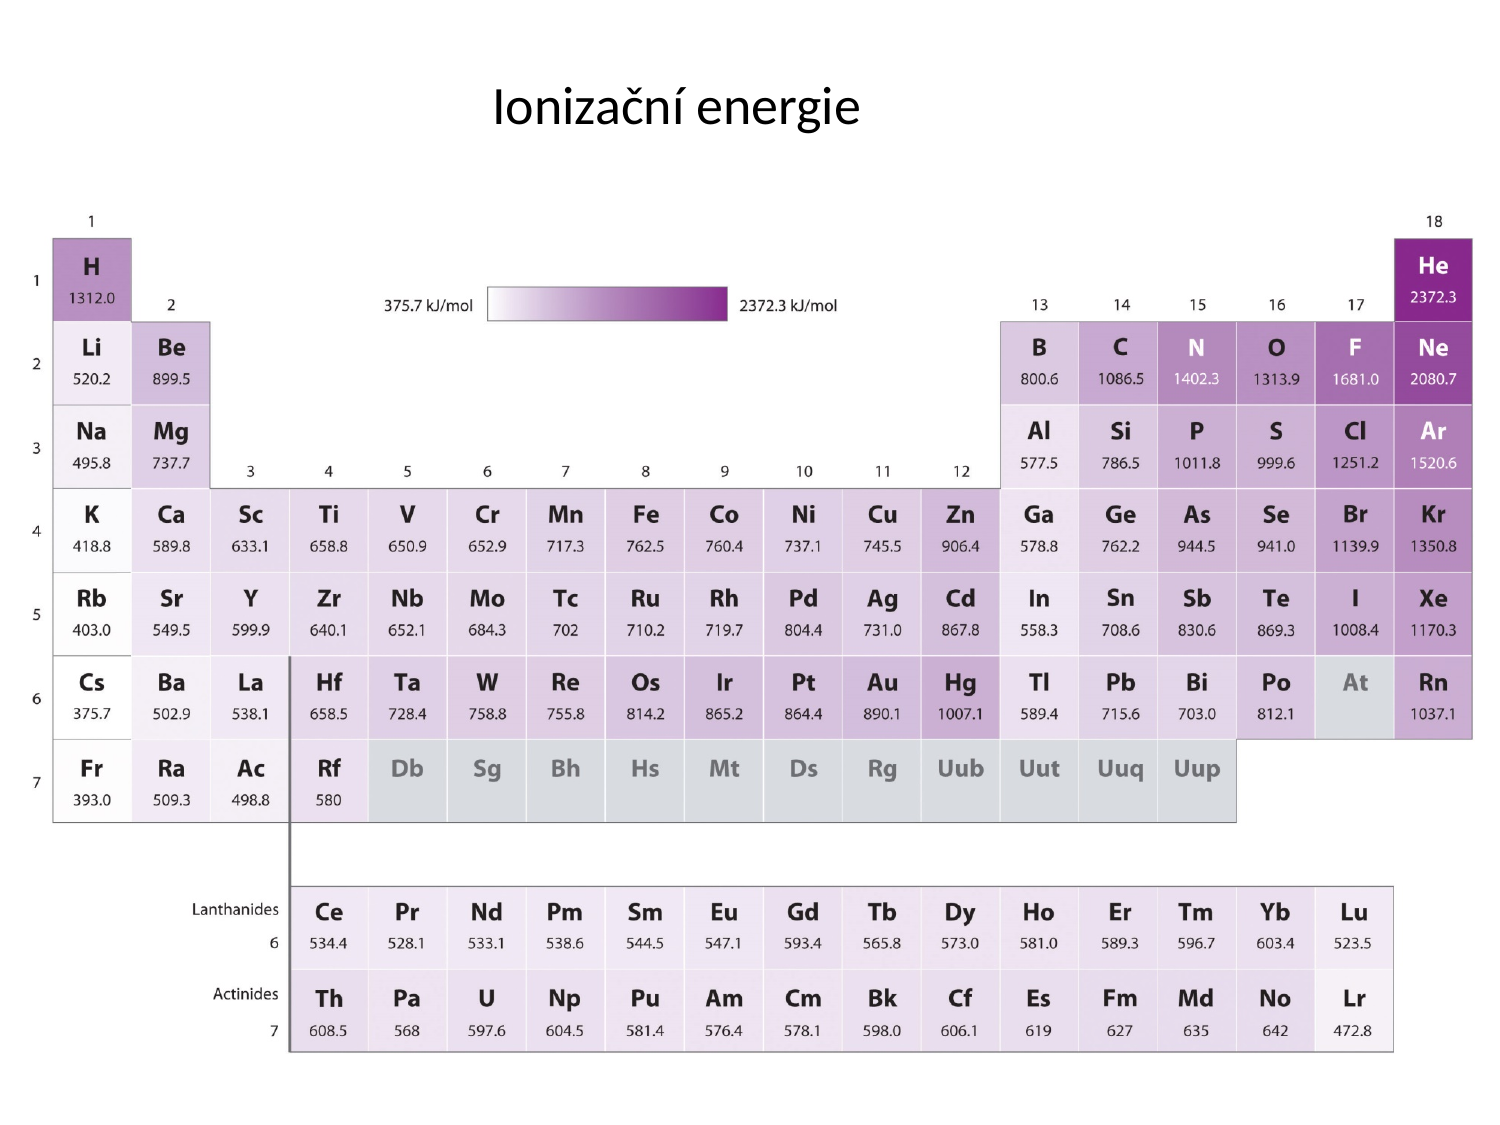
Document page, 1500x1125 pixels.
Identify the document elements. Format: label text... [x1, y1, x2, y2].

title Ionizační energie [1, 62, 1352, 143]
picture [32, 212, 1476, 1054]
